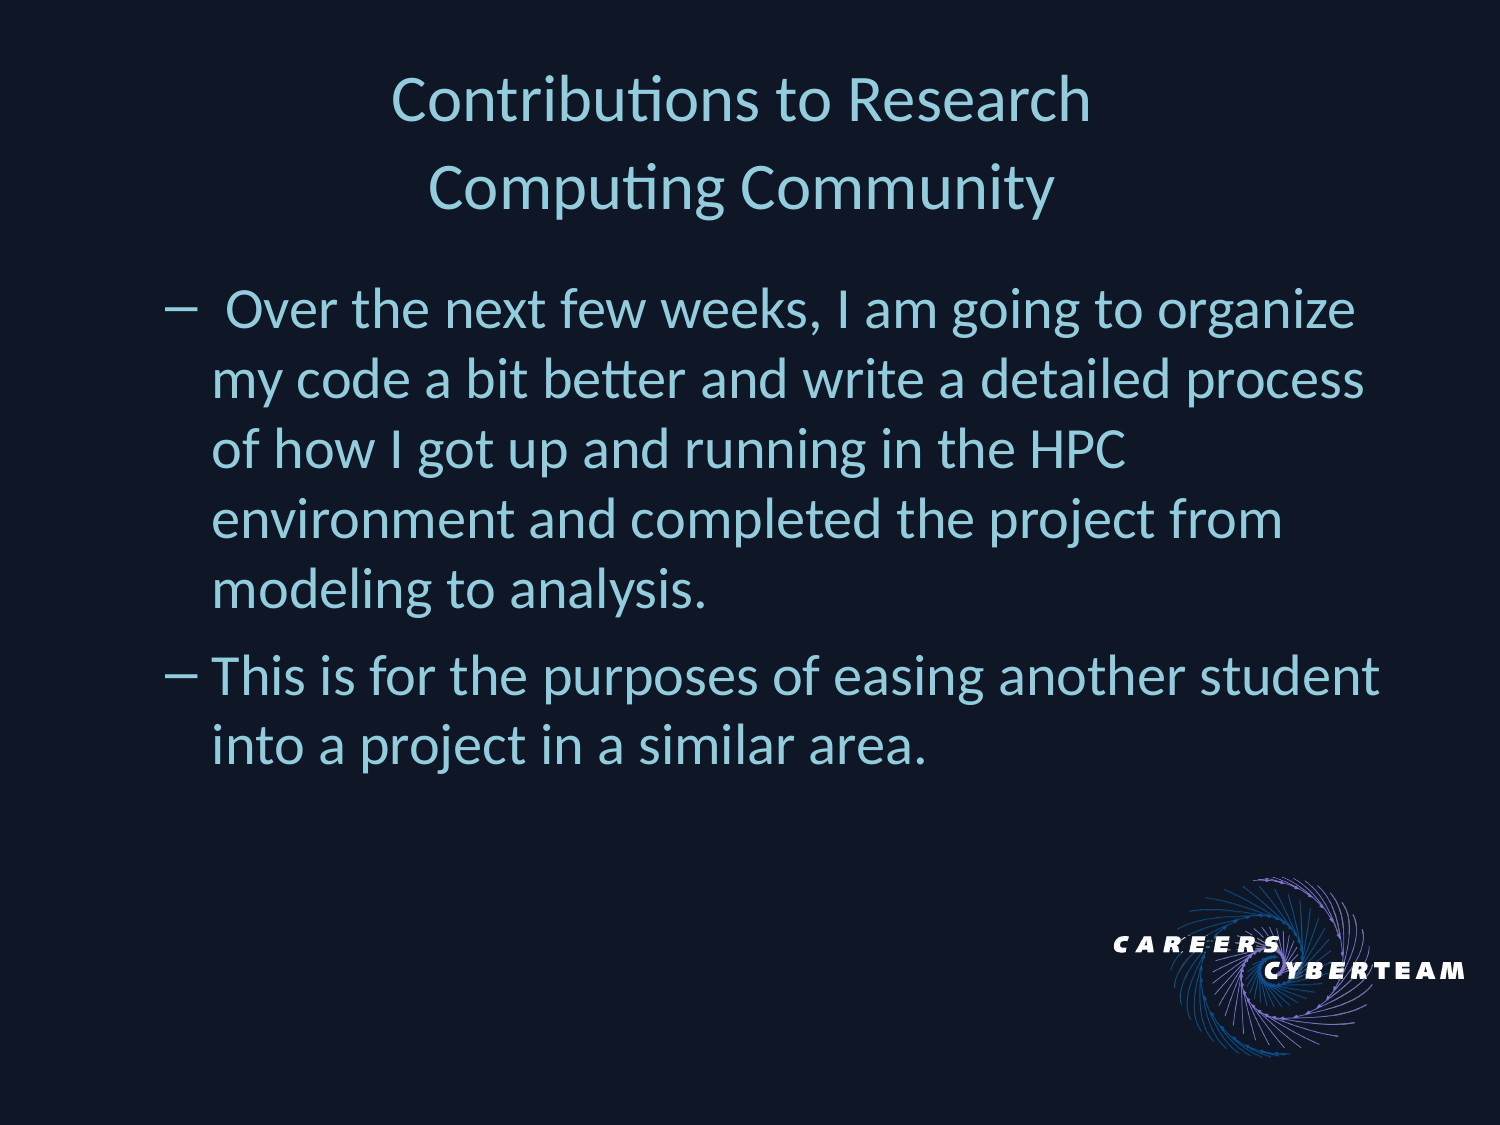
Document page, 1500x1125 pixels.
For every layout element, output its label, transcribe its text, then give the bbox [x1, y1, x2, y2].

list Over the next few weeks, I am going to organize my code a bit better and write a detailed process of how I got up and running in the HPC environment and completed the project from modeling to analysis. This is for the purposes of easing another student into a project in a similar area. [75, 262, 1425, 913]
title Contributions to Research Computing Community [75, 45, 1425, 233]
picture [1067, 873, 1476, 1061]
